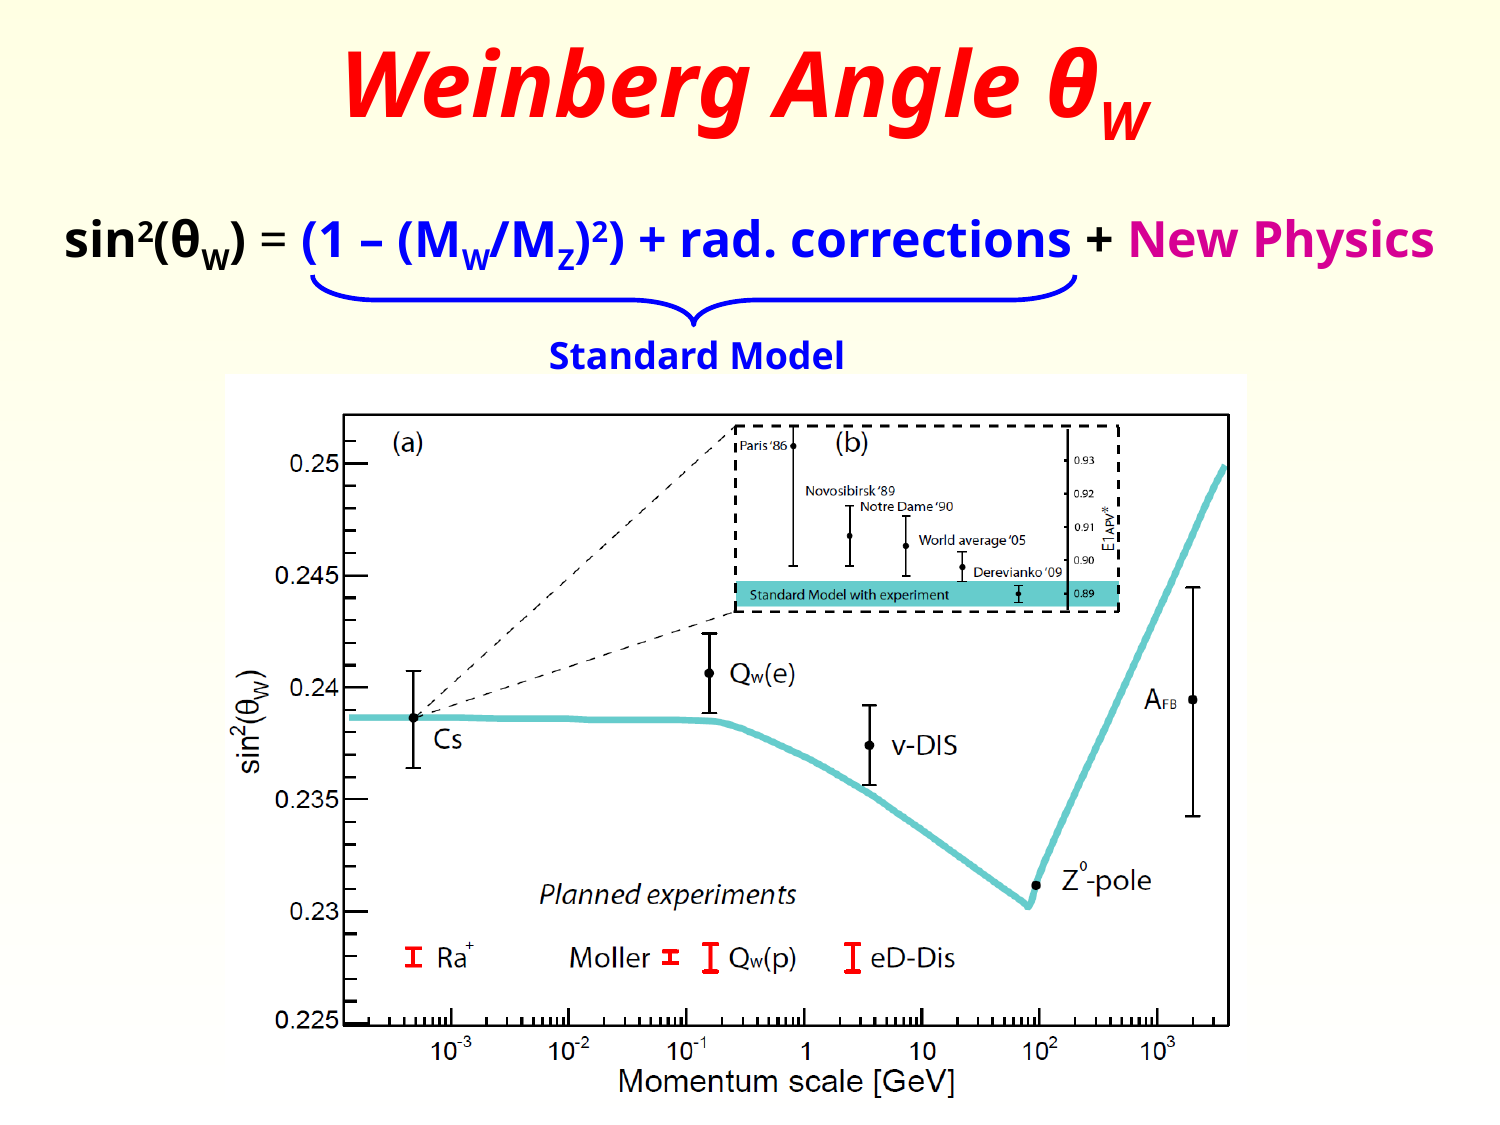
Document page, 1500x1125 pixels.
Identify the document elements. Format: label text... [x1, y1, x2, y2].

text_box [312, 274, 1075, 324]
list sin2(θW) = (1 – (MW/MZ)2) + rad. corrections + New Physics [0, 199, 1500, 1063]
title Weinberg Angle θW [24, 12, 1463, 188]
text_box Standard Model [534, 324, 861, 373]
picture [224, 374, 1247, 1101]
